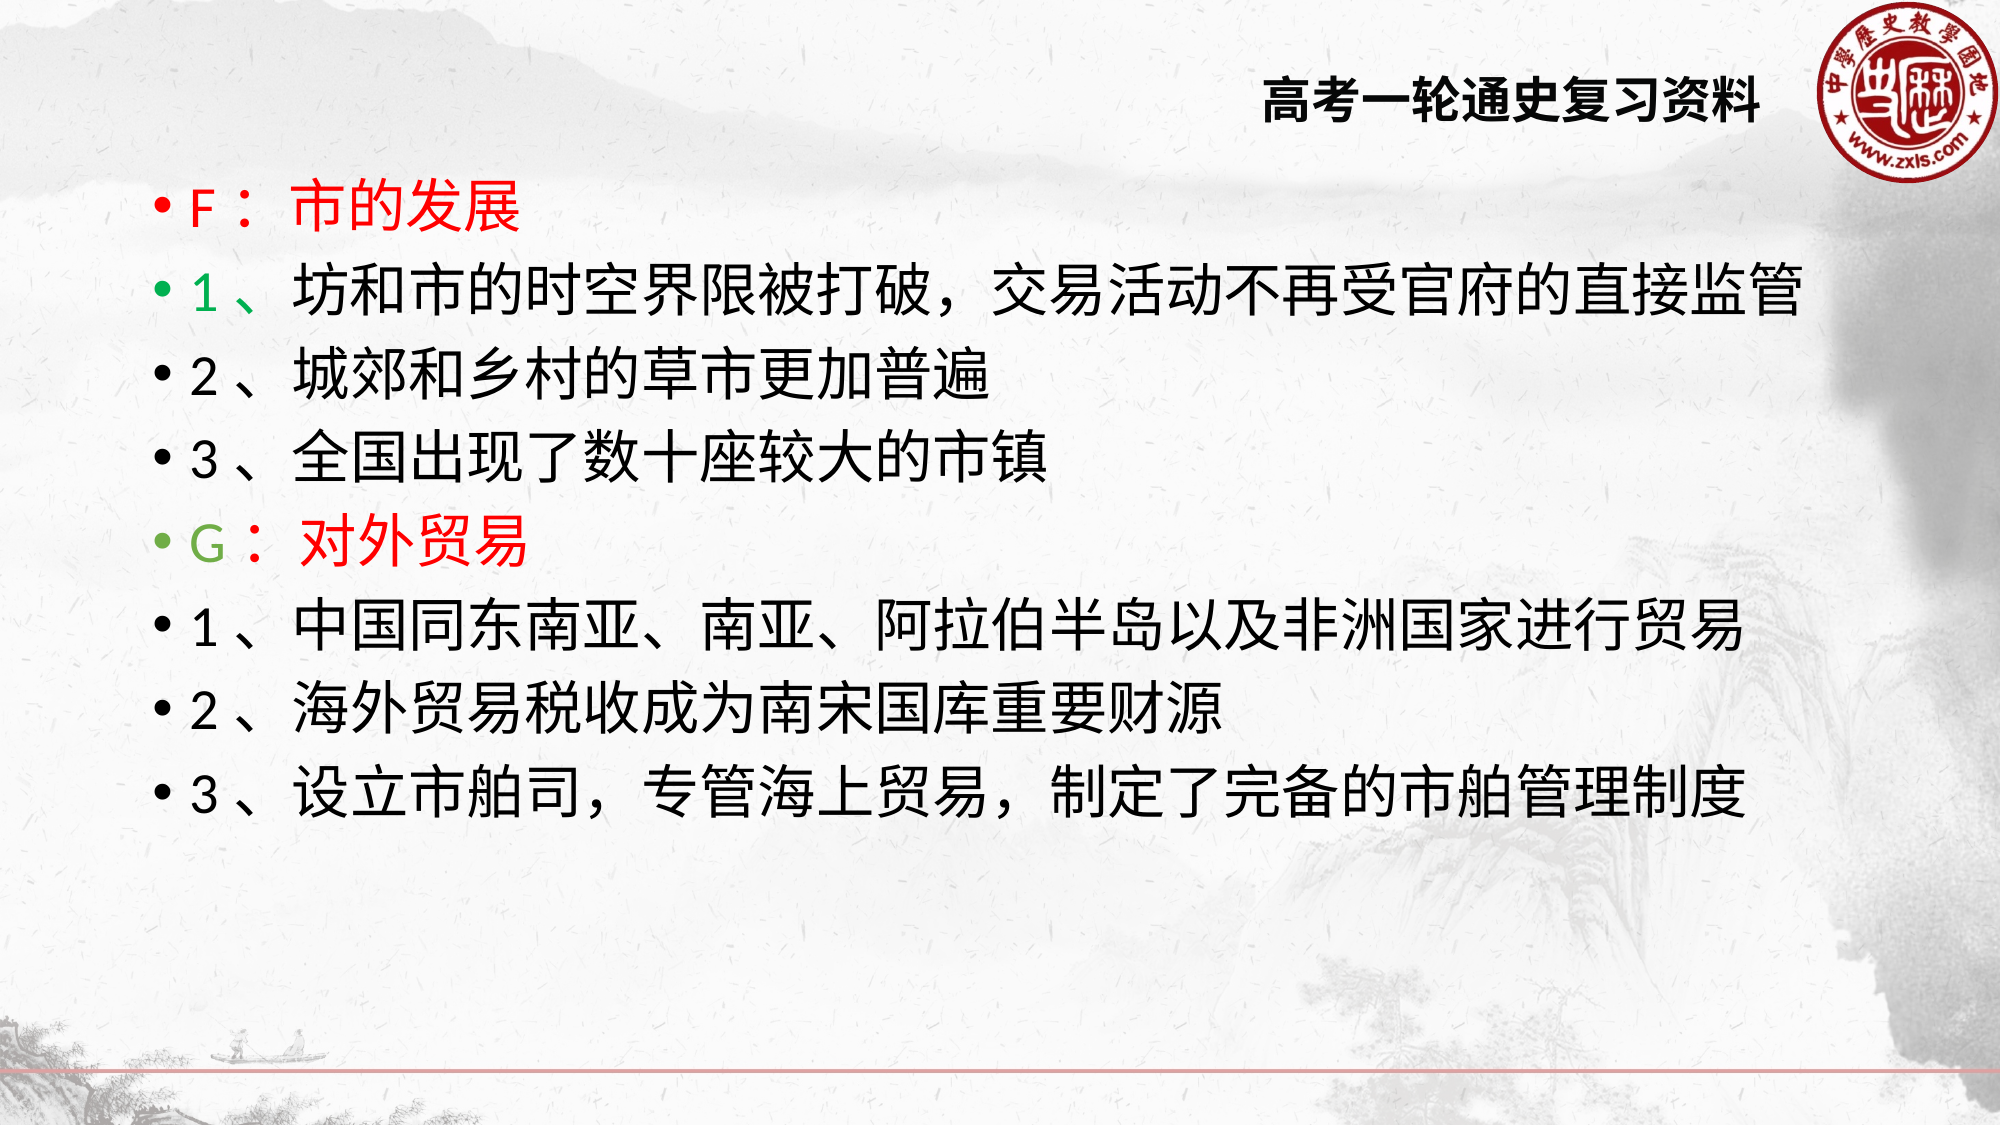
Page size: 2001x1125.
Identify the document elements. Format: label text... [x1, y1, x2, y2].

picture [1816, 1, 1999, 181]
list F：市的发展 1、坊和市的时空界限被打破，交易活动不再受官府的直接监管 2、城郊和乡村的草市更加普遍 3、全国出现了数十座较大的市镇 G：对外贸易 1、中国同东南亚、南亚、阿拉伯半岛以及非洲国家进行贸易 2、海外贸易税收成为南宋国库重要财源 3、设立市舶司，专管海上贸易，制定了完备的市舶管理制度 [137, 169, 1931, 1014]
